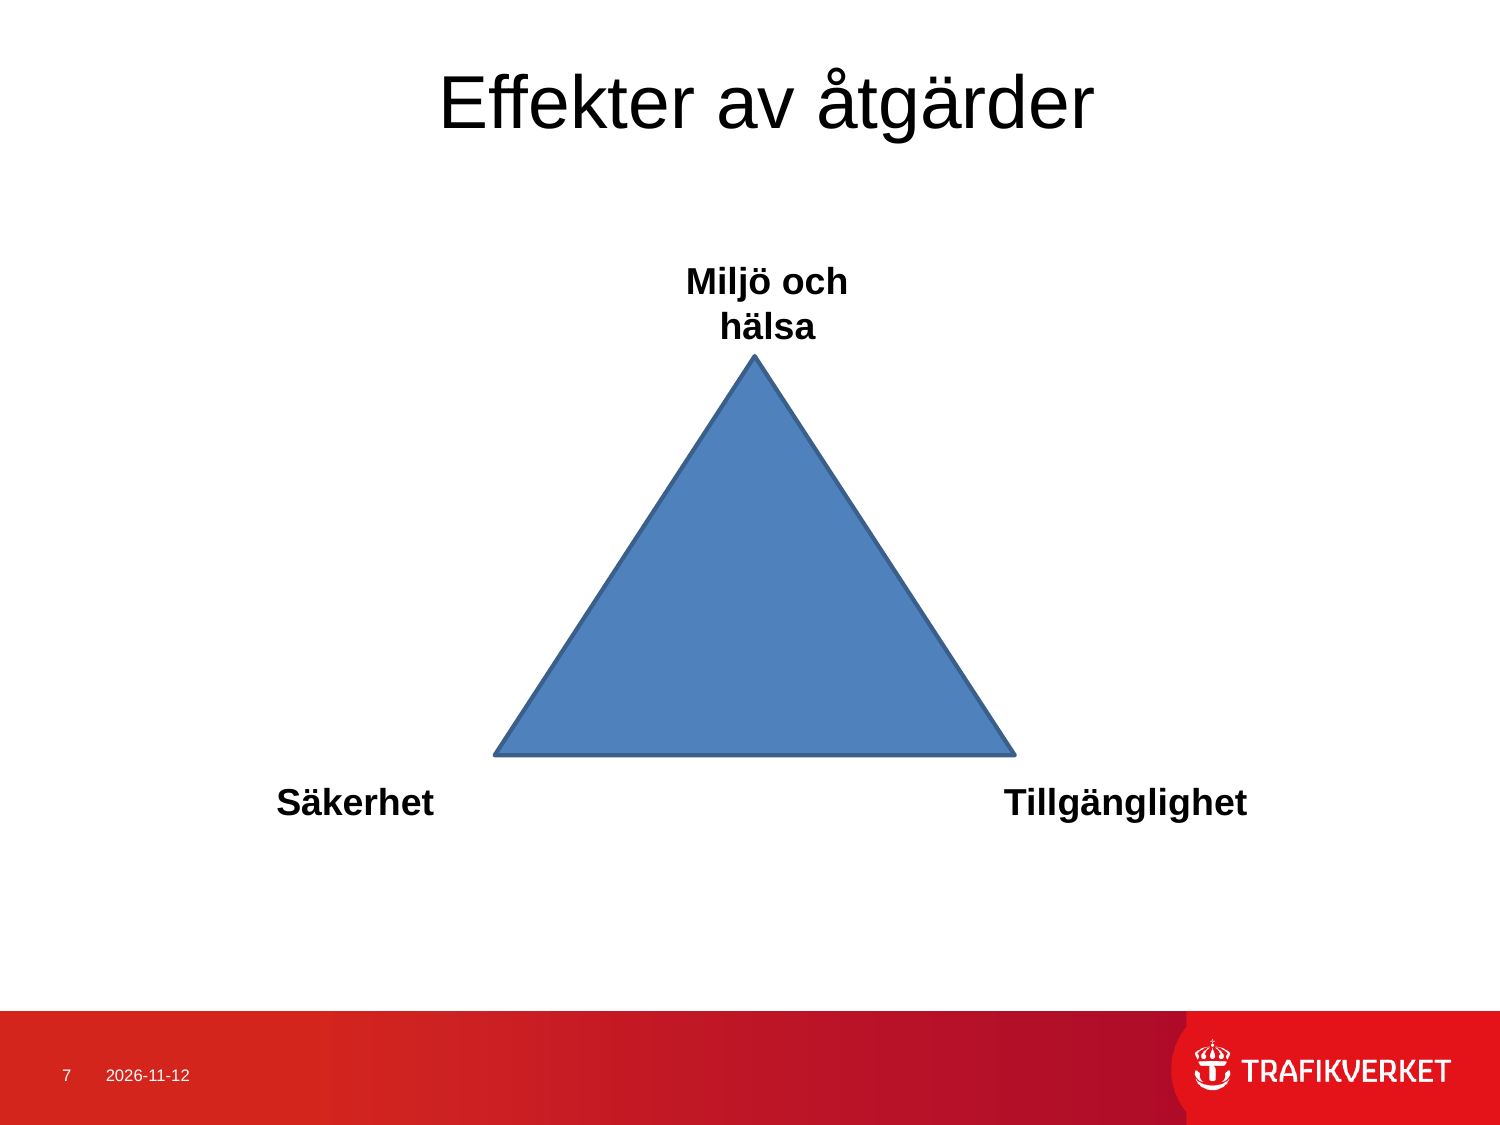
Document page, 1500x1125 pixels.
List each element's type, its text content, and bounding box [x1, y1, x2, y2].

text_box Säkerhet [235, 770, 475, 831]
picture [0, 1011, 1500, 1125]
text_box Tillgänglighet [982, 770, 1270, 831]
text_box Miljö och hälsa [647, 249, 888, 355]
text_box [492, 354, 1017, 758]
text_box Effekter av åtgärder [423, 46, 1111, 151]
